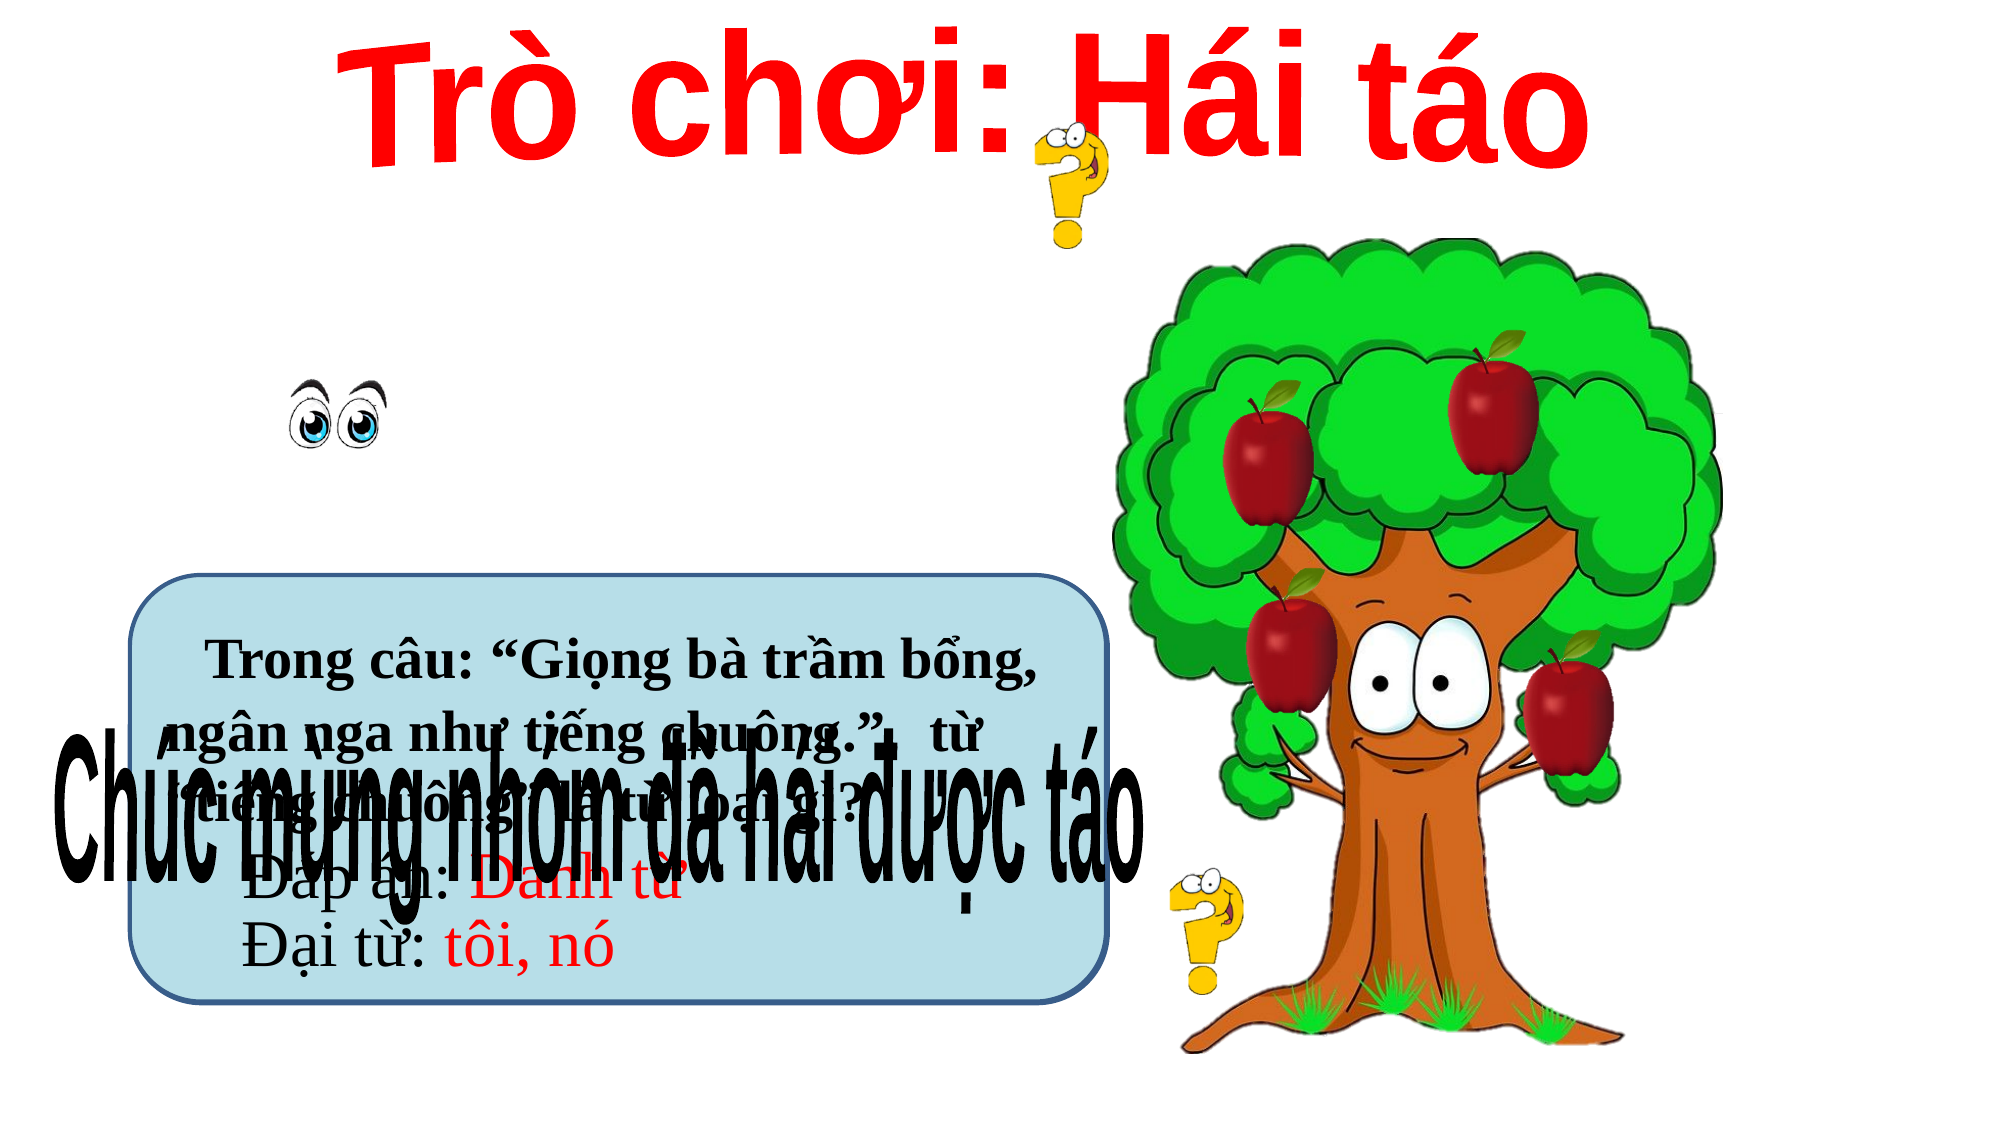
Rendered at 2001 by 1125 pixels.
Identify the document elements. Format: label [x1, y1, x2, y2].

picture [264, 346, 411, 480]
picture [1026, 116, 1109, 250]
picture [1112, 237, 1723, 1054]
text_box [0, 574, 1107, 1125]
